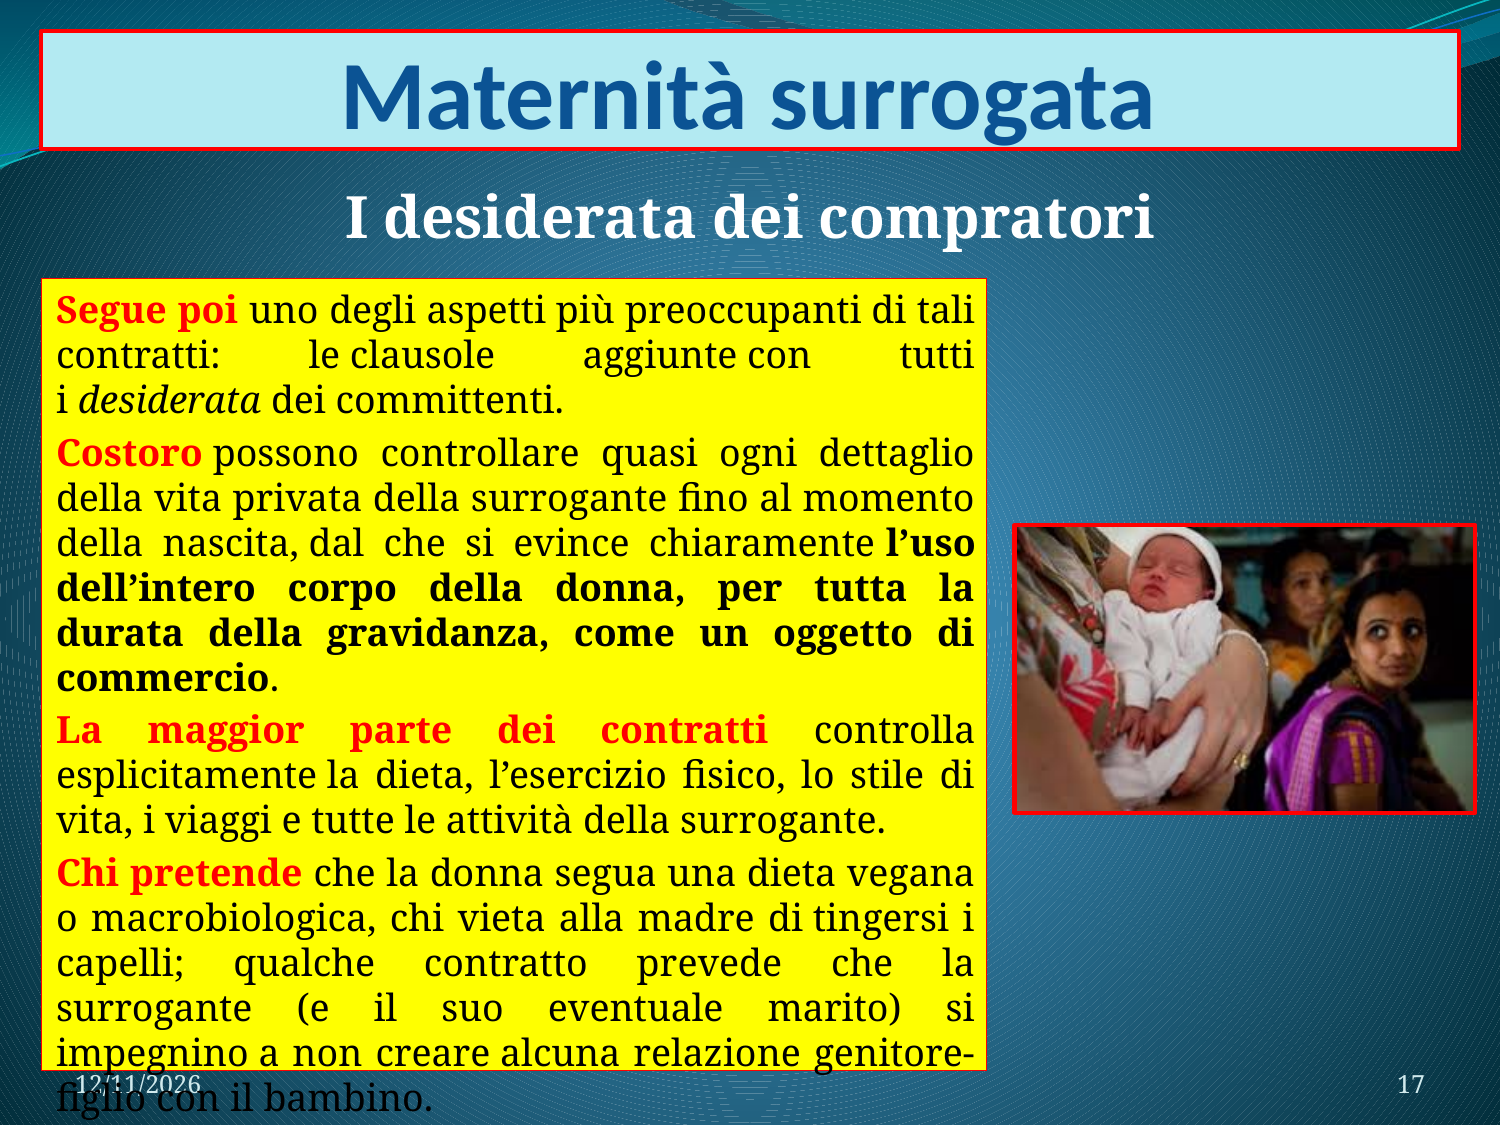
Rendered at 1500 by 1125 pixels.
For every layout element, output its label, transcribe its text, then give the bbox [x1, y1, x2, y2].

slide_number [75, 1042, 425, 1103]
text_box I desiderata dei compratori [41, 172, 1459, 258]
slide_number 17 [1299, 1042, 1425, 1103]
picture [1016, 526, 1474, 811]
subtitle Segue poi uno degli aspetti più preoccupanti di tali contratti: le clausole aggiunte con tutti i desiderata dei committenti. Costoro possono controllare quasi ogni dettaglio della vita privata della surrogante fino al momento della nascita, dal che si evince chiaramente l’uso dell’intero corpo della donna, per tutta la durata della gravidanza, come un oggetto di commercio. La maggior parte dei contratti controlla esplicitamente la dieta, l’esercizio fisico, lo stile di vita, i viaggi e tutte le attività della surrogante. Chi pretende che la donna segua una dieta vegana o macrobiologica, chi vieta alla madre di tingersi i capelli; qualche contratto prevede che la surrogante (e il suo eventuale marito) si impegnino a non creare alcuna relazione genitore-figlio con il bambino. [41, 278, 987, 1071]
title Maternità surrogata [41, 30, 1459, 149]
